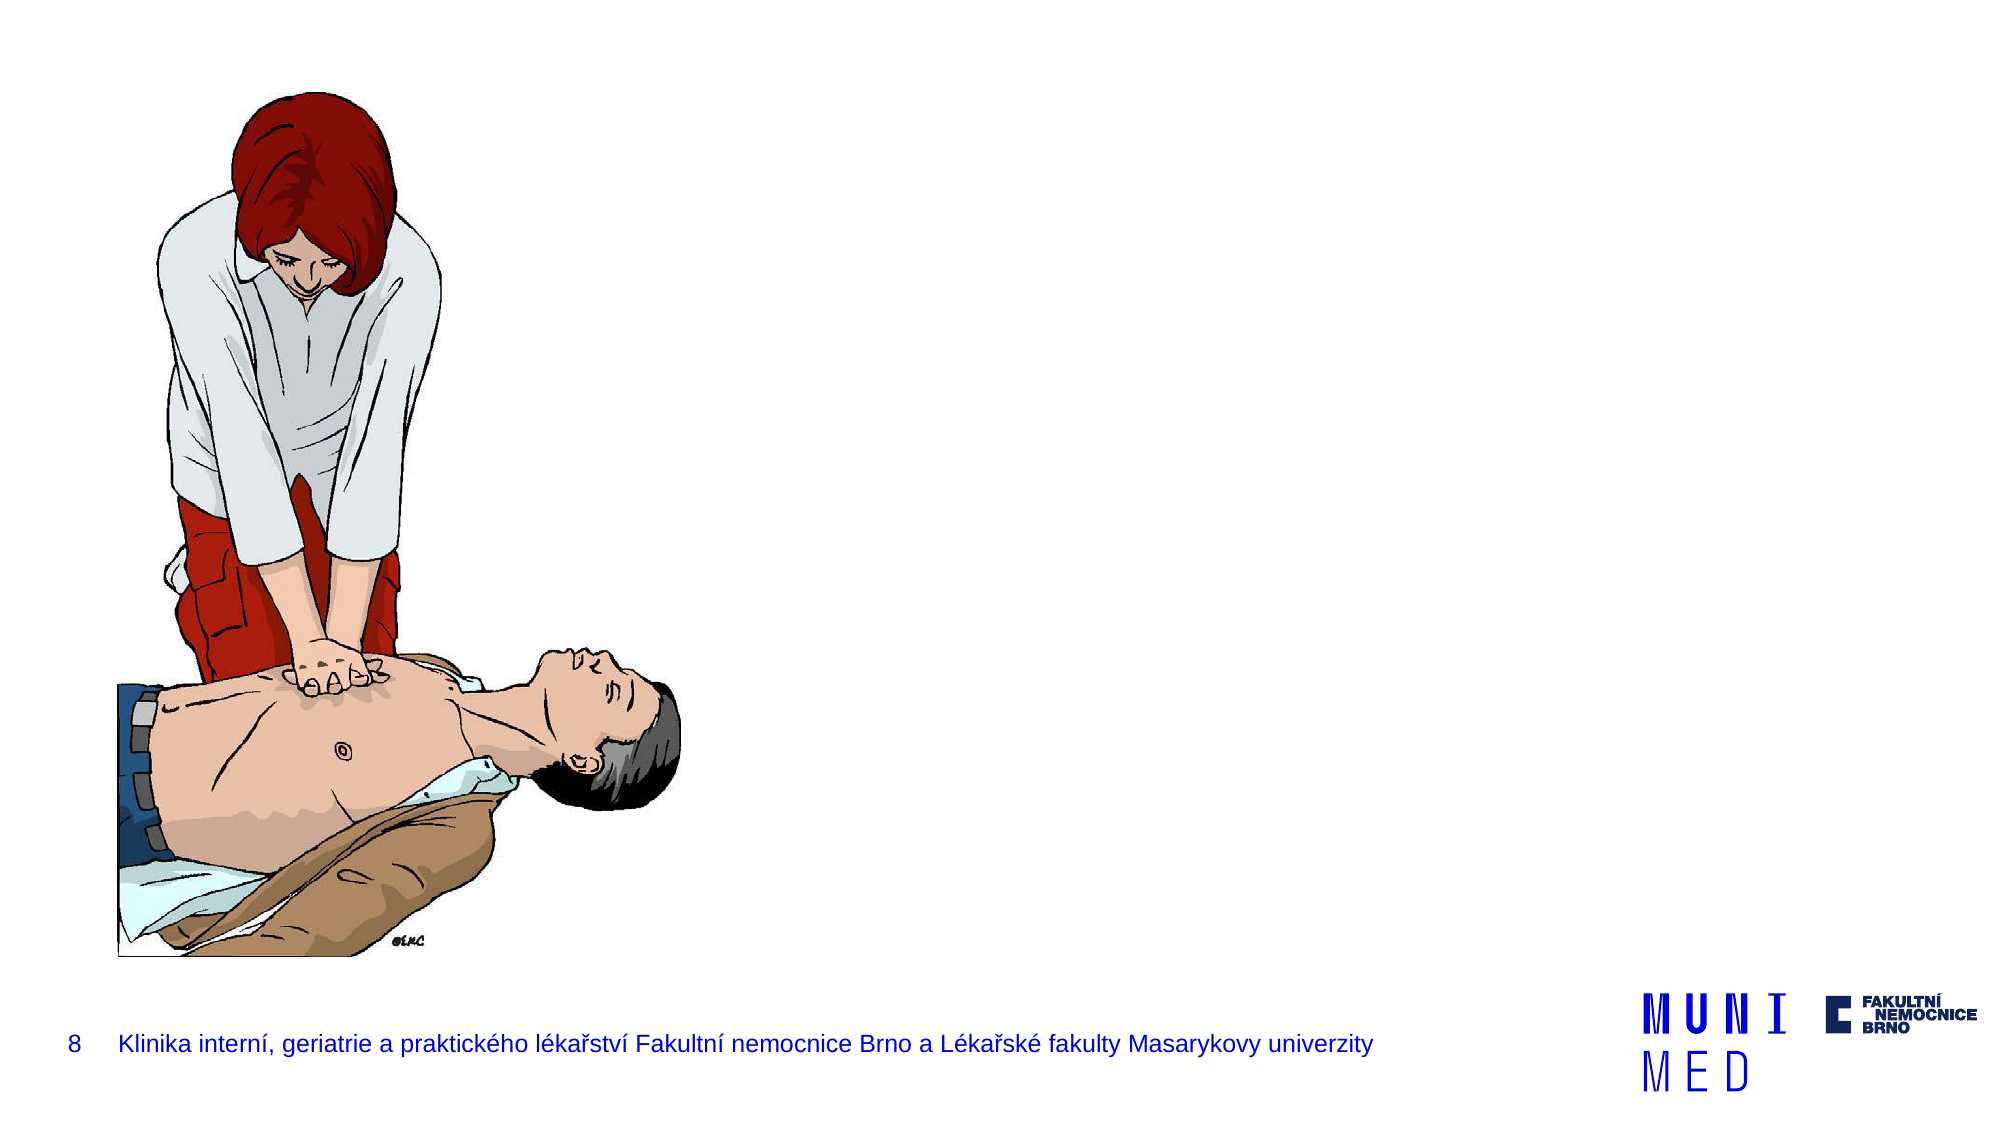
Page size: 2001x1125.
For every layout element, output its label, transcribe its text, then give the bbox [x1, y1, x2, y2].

footer Klinika interní, geriatrie a praktického lékařství Fakultní nemocnice Brno a Lékařské fakulty Masarykovy univerzity [118, 1021, 1418, 1063]
picture [117, 92, 681, 957]
slide_number 8 [67, 1021, 110, 1063]
